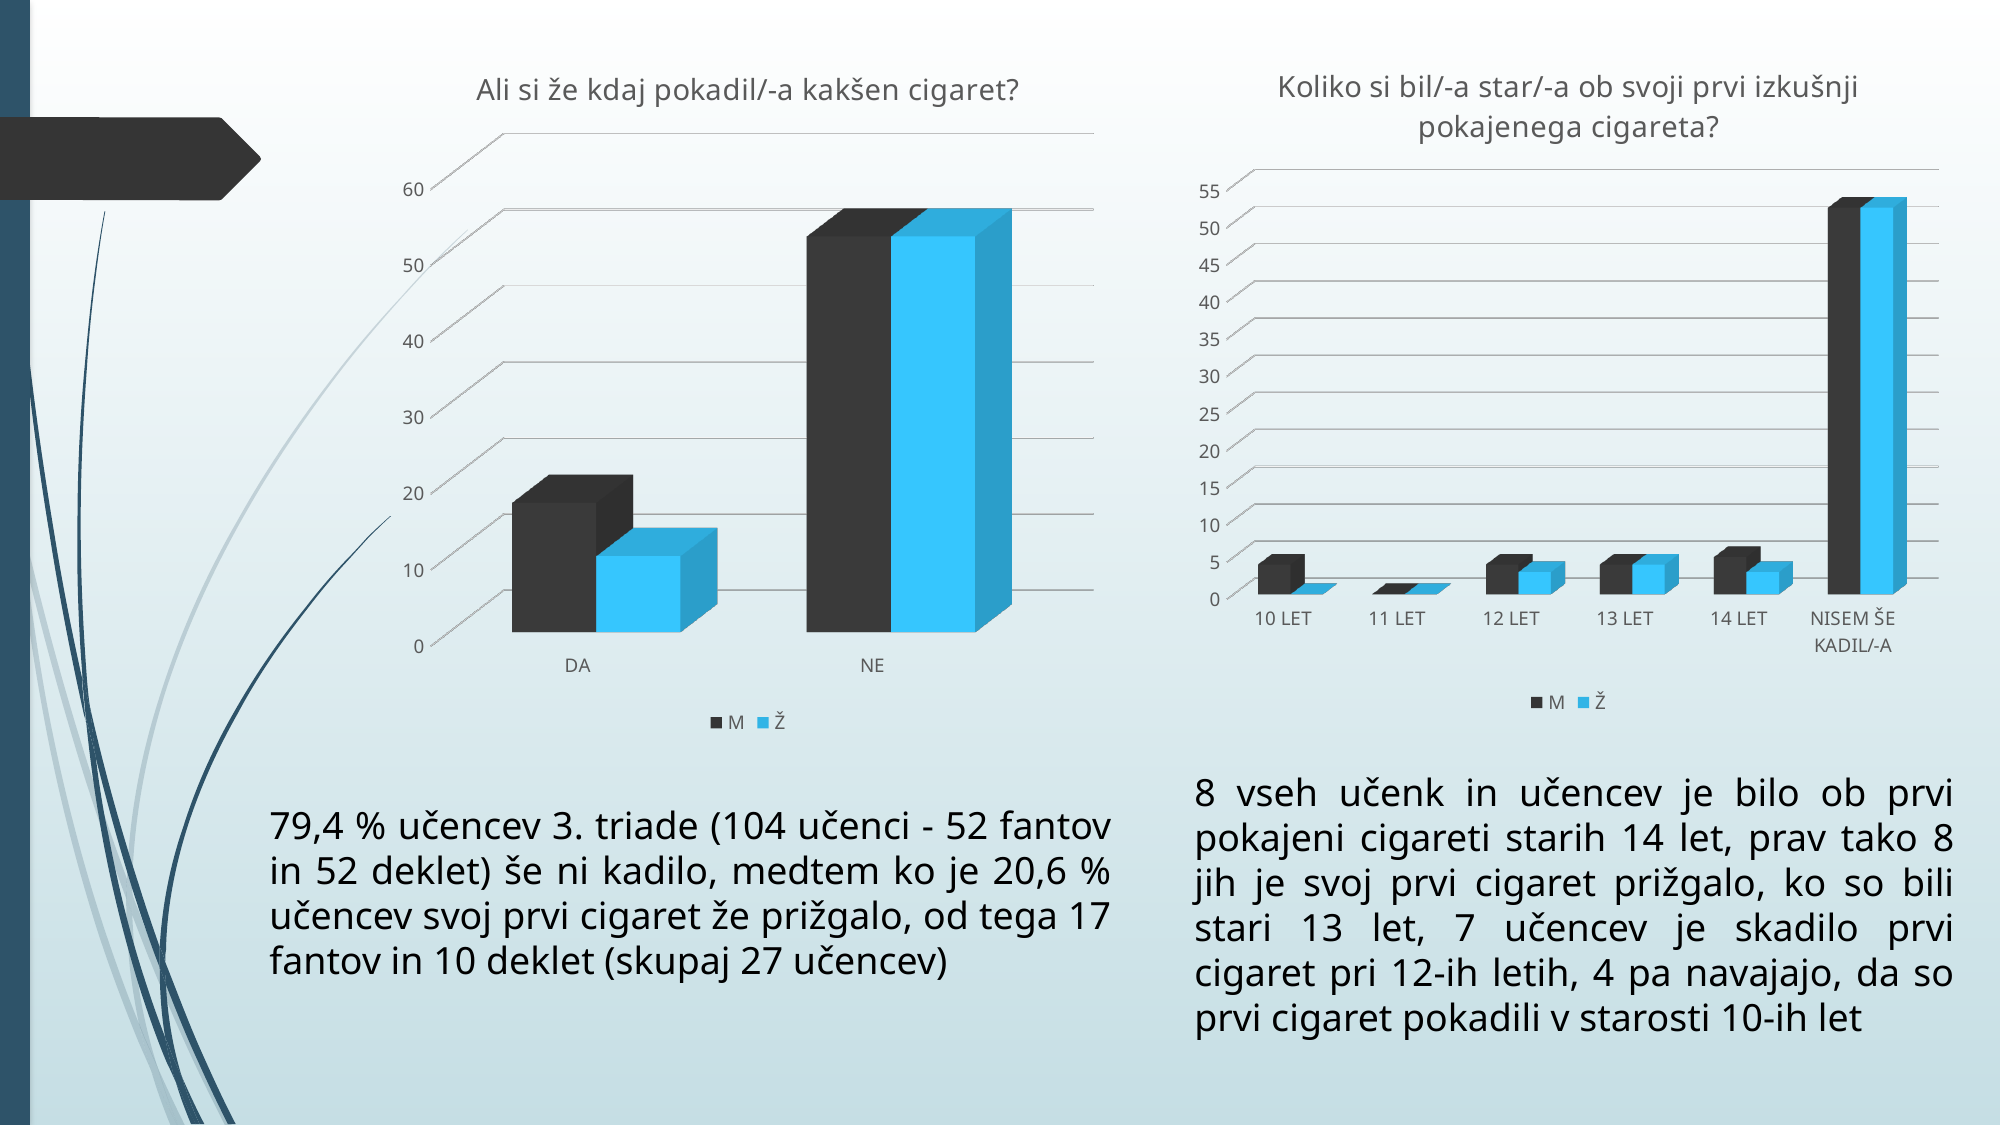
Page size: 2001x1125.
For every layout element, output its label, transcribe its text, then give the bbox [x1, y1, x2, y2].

text_box 79,4 % učencev 3. triade (104 učenci - 52 fantov in 52 deklet) še ni kadilo, medtem ko je 20,6 % učencev svoj prvi cigaret že prižgalo, od tega 17 fantov in 10 deklet (skupaj 27 učencev) [254, 794, 1127, 990]
chart [1179, 35, 1958, 723]
chart [380, 38, 1116, 743]
text_box 8 vseh učenk in učencev je bilo ob prvi pokajeni cigareti starih 14 let, prav tako 8 jih je svoj prvi cigaret prižgalo, ko so bili stari 13 let, 7 učencev je skadilo prvi cigaret pri 12-ih letih, 4 pa navajajo, da so prvi cigaret pokadili v starosti 10-ih let [1179, 761, 1970, 1047]
